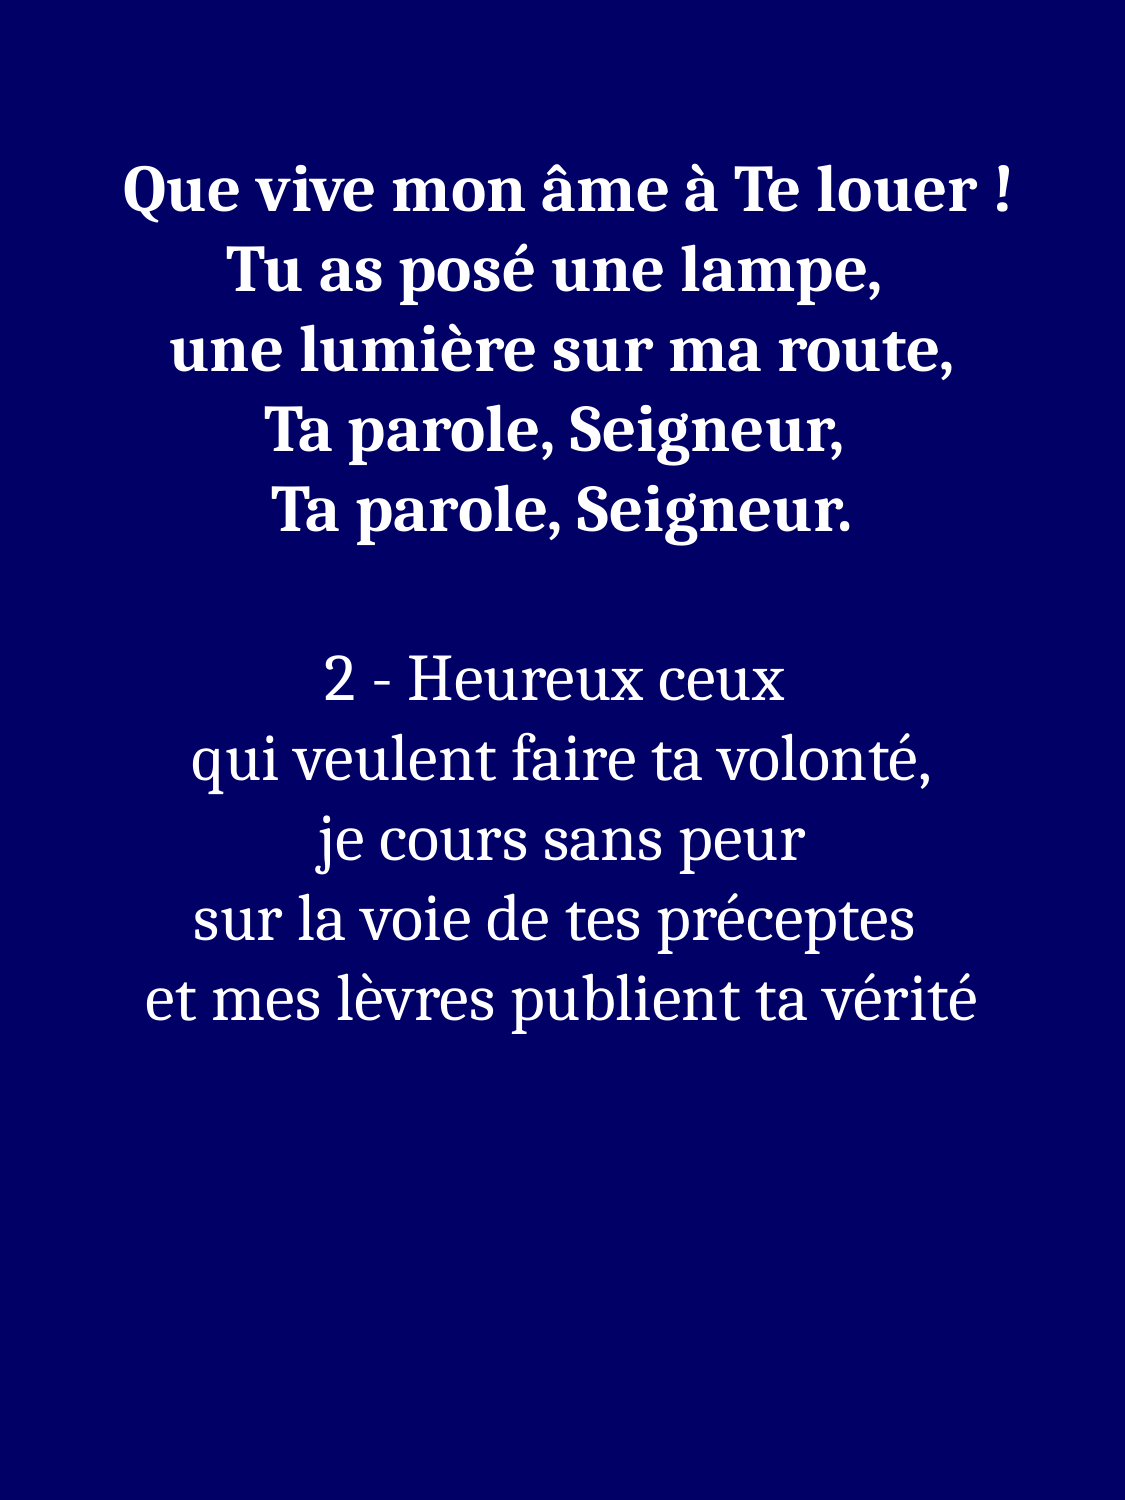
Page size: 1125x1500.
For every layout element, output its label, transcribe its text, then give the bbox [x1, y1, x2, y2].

text_box Que vive mon âme à Te louer ! Tu as posé une lampe, une lumière sur ma route, Ta parole, Seigneur, Ta parole, Seigneur. 2 - Heureux ceux qui veulent faire ta volonté, je cours sans peur sur la voie de tes préceptes et mes lèvres publient ta vérité [0, 76, 1125, 1476]
